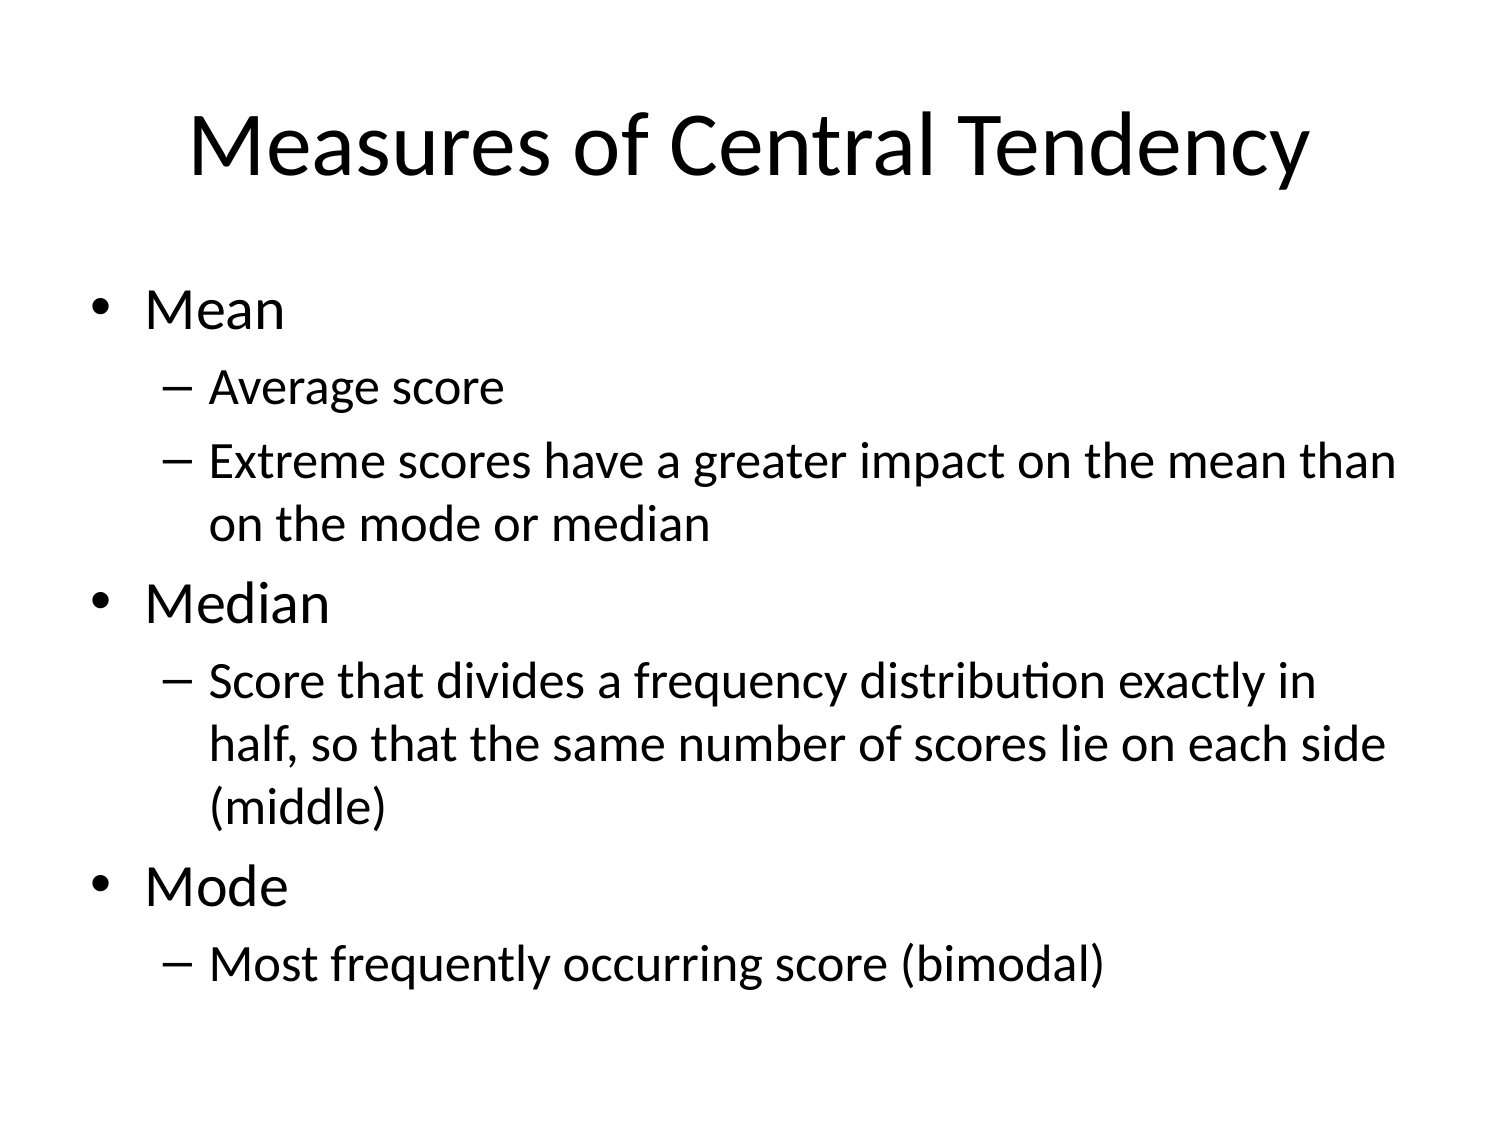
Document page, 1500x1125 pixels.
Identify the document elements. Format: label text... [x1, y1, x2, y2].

title Measures of Central Tendency [75, 45, 1425, 233]
list Mean Average score Extreme scores have a greater impact on the mean than on the mode or median Median Score that divides a frequency distribution exactly in half, so that the same number of scores lie on each side (middle) Mode Most frequently occurring score (bimodal) [75, 262, 1425, 1005]
